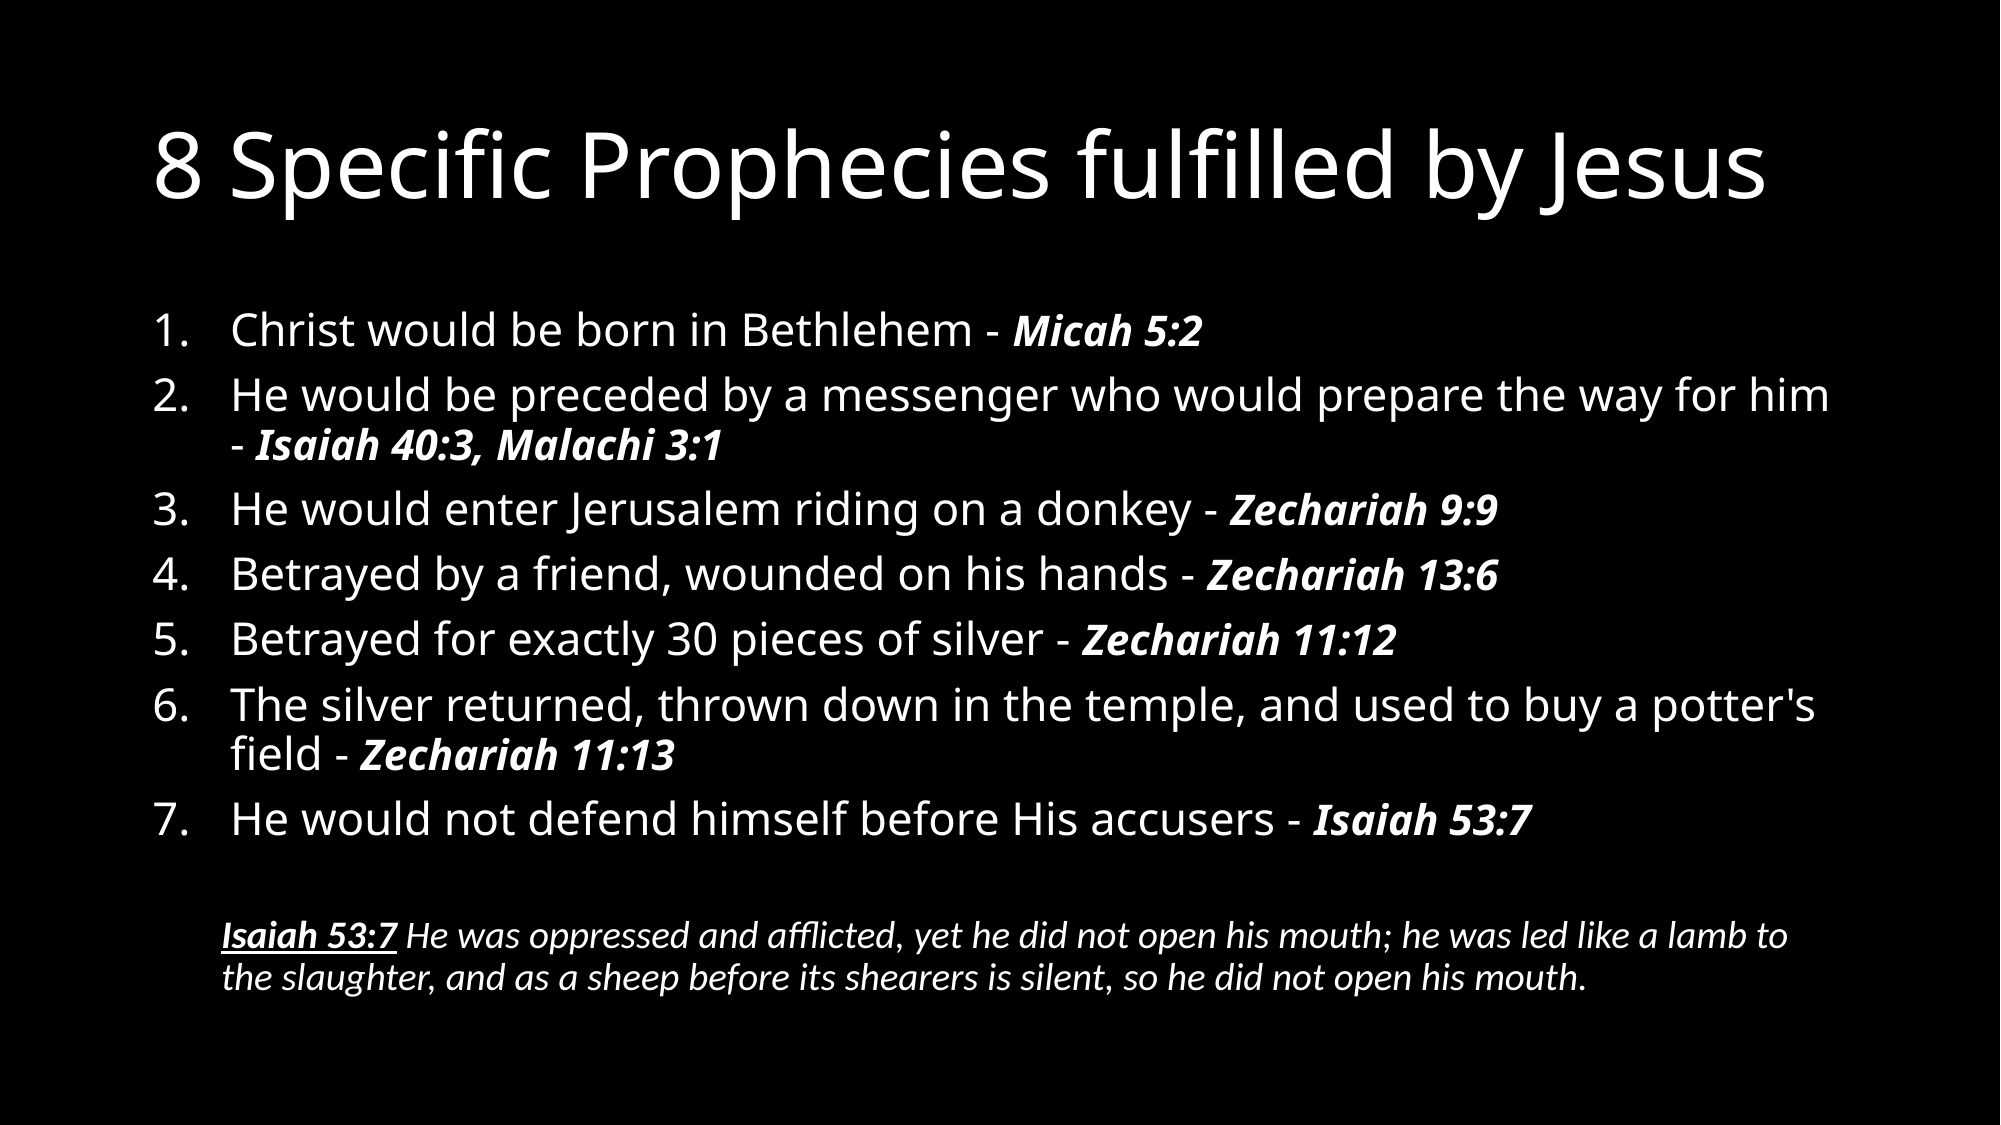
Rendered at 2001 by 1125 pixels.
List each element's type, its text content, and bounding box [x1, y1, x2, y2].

title 8 Specific Prophecies fulfilled by Jesus [137, 59, 1863, 278]
list Christ would be born in Bethlehem - Micah 5:2 He would be preceded by a messenger who would prepare the way for him - Isaiah 40:3, Malachi 3:1 He would enter Jerusalem riding on a donkey - Zechariah 9:9 Betrayed by a friend, wounded on his hands - Zechariah 13:6 Betrayed for exactly 30 pieces of silver - Zechariah 11:12 The silver returned, thrown down in the temple, and used to buy a potter's field - Zechariah 11:13 He would not defend himself before His accusers - Isaiah 53:7 Isaiah 53:7 He was oppressed and afflicted, yet he did not open his mouth; he was led like a lamb to the slaughter, and as a sheep before its shearers is silent, so he did not open his mouth. [137, 299, 1863, 1014]
